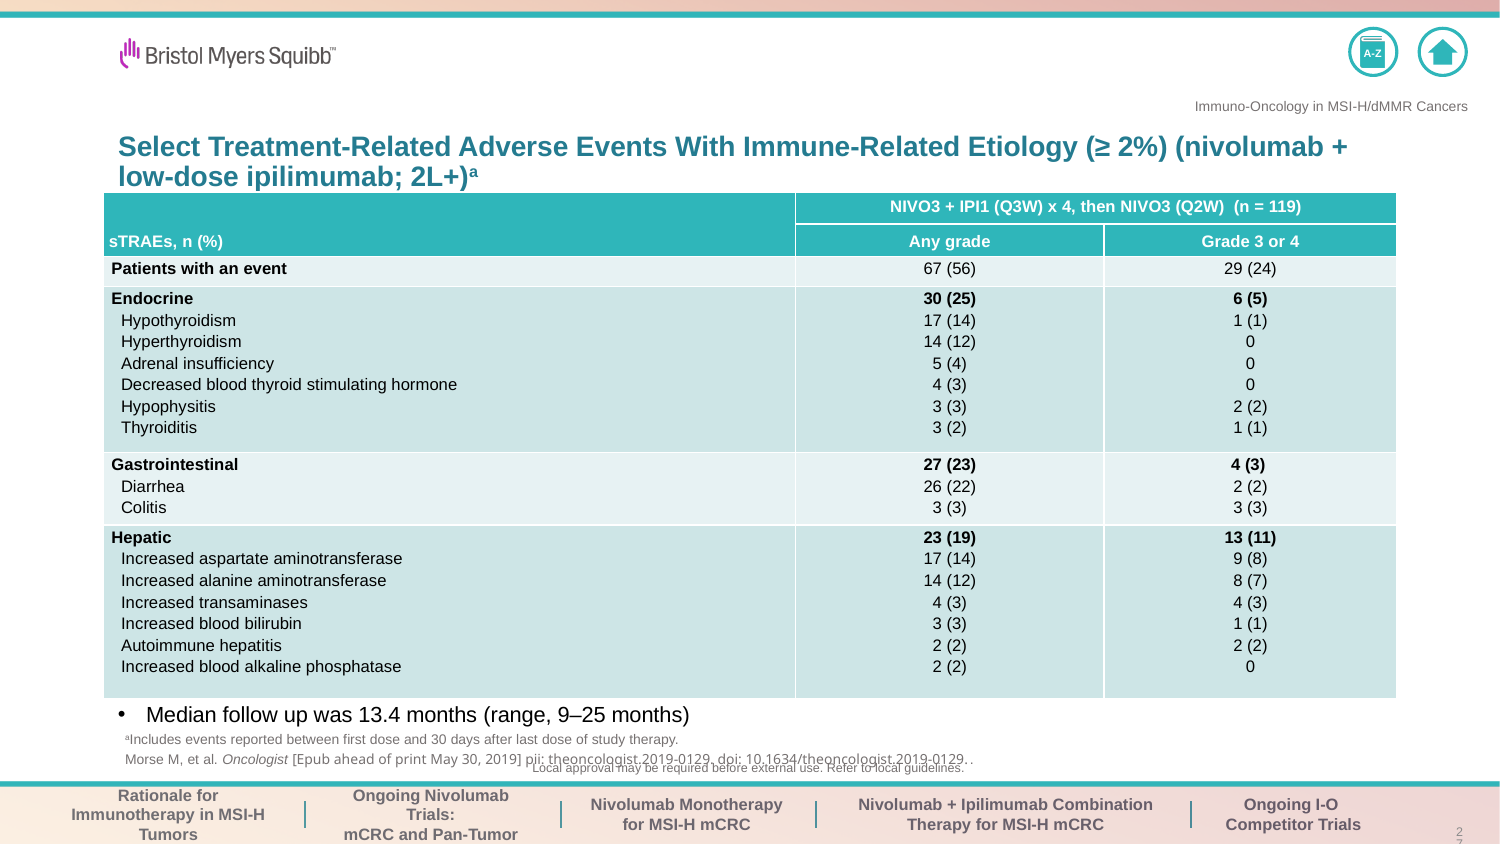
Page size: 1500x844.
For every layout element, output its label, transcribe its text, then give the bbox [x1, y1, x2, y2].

table_cell 6 (5) 1 (1) 0 0 0 2 (2) 1 (1) [1105, 287, 1396, 452]
table_cell 4 (3) 2 (2) 3 (3) [1105, 453, 1396, 524]
table_cell Any grade [796, 225, 1103, 256]
table_cell 23 (19) 17 (14) 14 (12) 4 (3) 3 (3) 2 (2) 2 (2) [796, 526, 1103, 696]
table_cell 13 (11) 9 (8) 8 (7) 4 (3) 1 (1) 2 (2) 0 [1105, 526, 1396, 698]
table_cell Endocrine Hypothyroidism Hyperthyroidism Adrenal insufficiency Decreased blood thyroid stimulating hormone Hypophysitis Thyroiditis [104, 287, 795, 452]
slide_number 27 [1441, 816, 1485, 841]
table_header NIVO3 + IPI1 (Q3W) x 4, then NIVO3 (Q2W) (n = 119) [796, 193, 1396, 223]
table_cell Grade 3 or 4 [1105, 225, 1396, 256]
table_header sTRAEs, n (%) [104, 193, 795, 256]
text_box Median follow up was 13.4 months (range, 9–25 months) [103, 696, 1384, 736]
table_cell Gastrointestinal Diarrhea Colitis [104, 453, 795, 524]
table_cell Hepatic Increased aspartate aminotransferase Increased alanine aminotransferase Increased transaminases Increased blood bilirubin Autoimmune hepatitis Increased blood alkaline phosphatase [104, 526, 795, 696]
table_cell 67 (56) [796, 257, 1103, 286]
picture [0, 0, 1500, 844]
title Select Treatment-Related Adverse Events With Immune-Related Etiology (≥ 2%) (nivolumab + low-dose ipilimumab; 2L+)a [103, 124, 1393, 190]
text_box aIncludes events reported between first dose and 30 days after last dose of study therapy. Morse M, et al. Oncologist [Epub ahead of print May 30, 2019] pii: theoncologist.2019-0129. doi: 10.1634/theoncologist.2019-0129.. [103, 721, 1397, 775]
table_cell Patients with an event [104, 257, 795, 286]
table_cell 27 (23) 26 (22) 3 (3) [796, 453, 1103, 524]
table_cell 29 (24) [1105, 257, 1396, 286]
table_cell 30 (25) 17 (14) 14 (12) 5 (4) 4 (3) 3 (3) 3 (2) [796, 287, 1103, 452]
